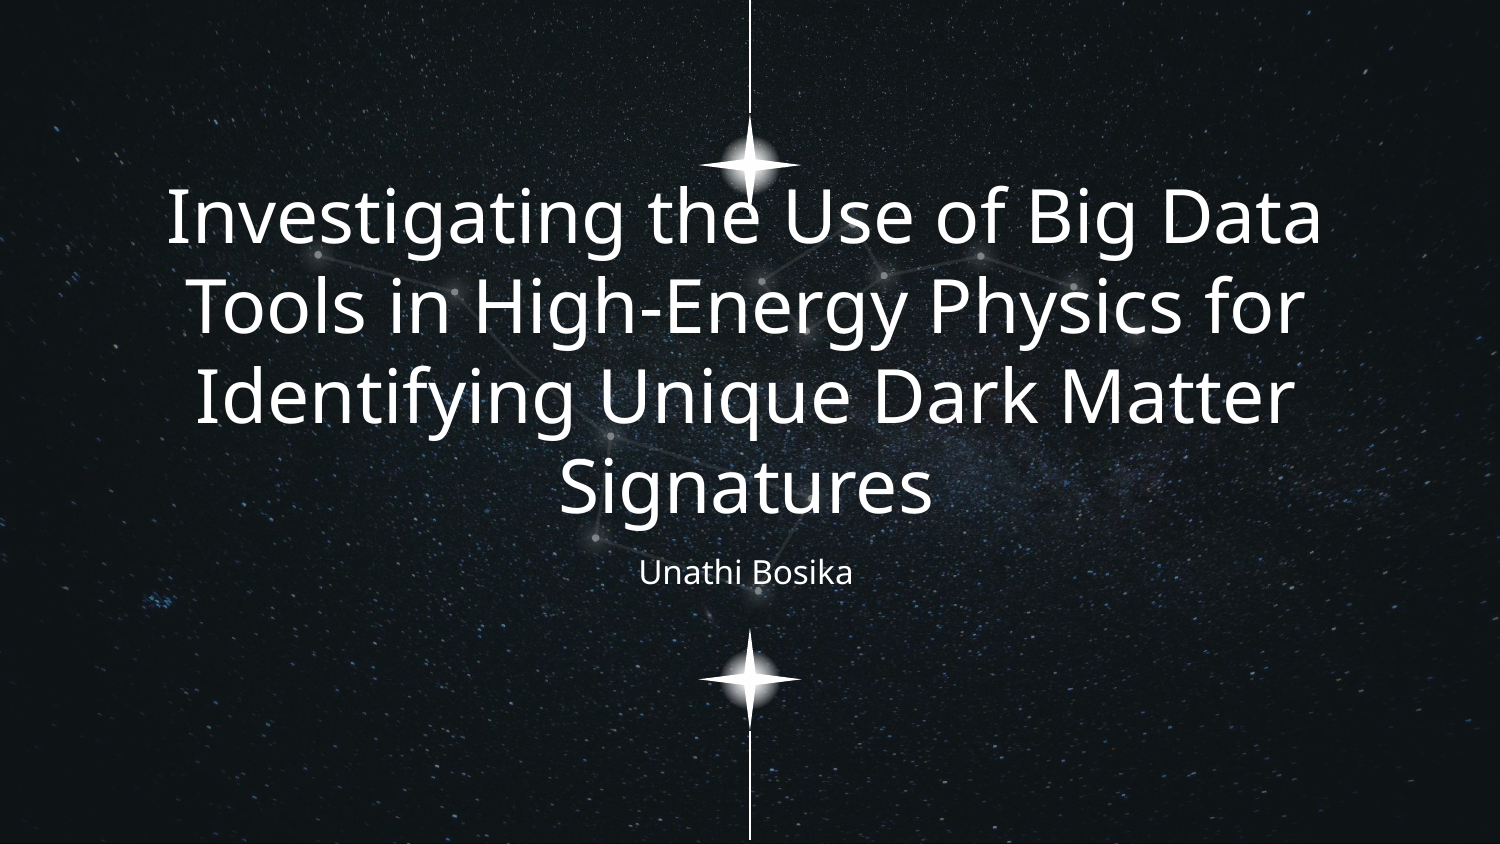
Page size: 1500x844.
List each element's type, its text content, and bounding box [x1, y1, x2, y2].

picture [717, 646, 783, 712]
subtitle Unathi Bosika [136, 530, 1356, 609]
title Investigating the Use of Big Data Tools in High-Energy Physics for Identifying Unique Dark Matter Signatures [136, 312, 1356, 530]
text_box [748, 720, 752, 730]
text_box [748, 207, 752, 217]
text_box [788, 163, 802, 167]
text_box [747, 118, 753, 131]
picture [717, 132, 783, 198]
text_box [747, 627, 753, 645]
text_box [698, 677, 712, 682]
text_box [788, 677, 802, 682]
text_box [698, 163, 712, 167]
